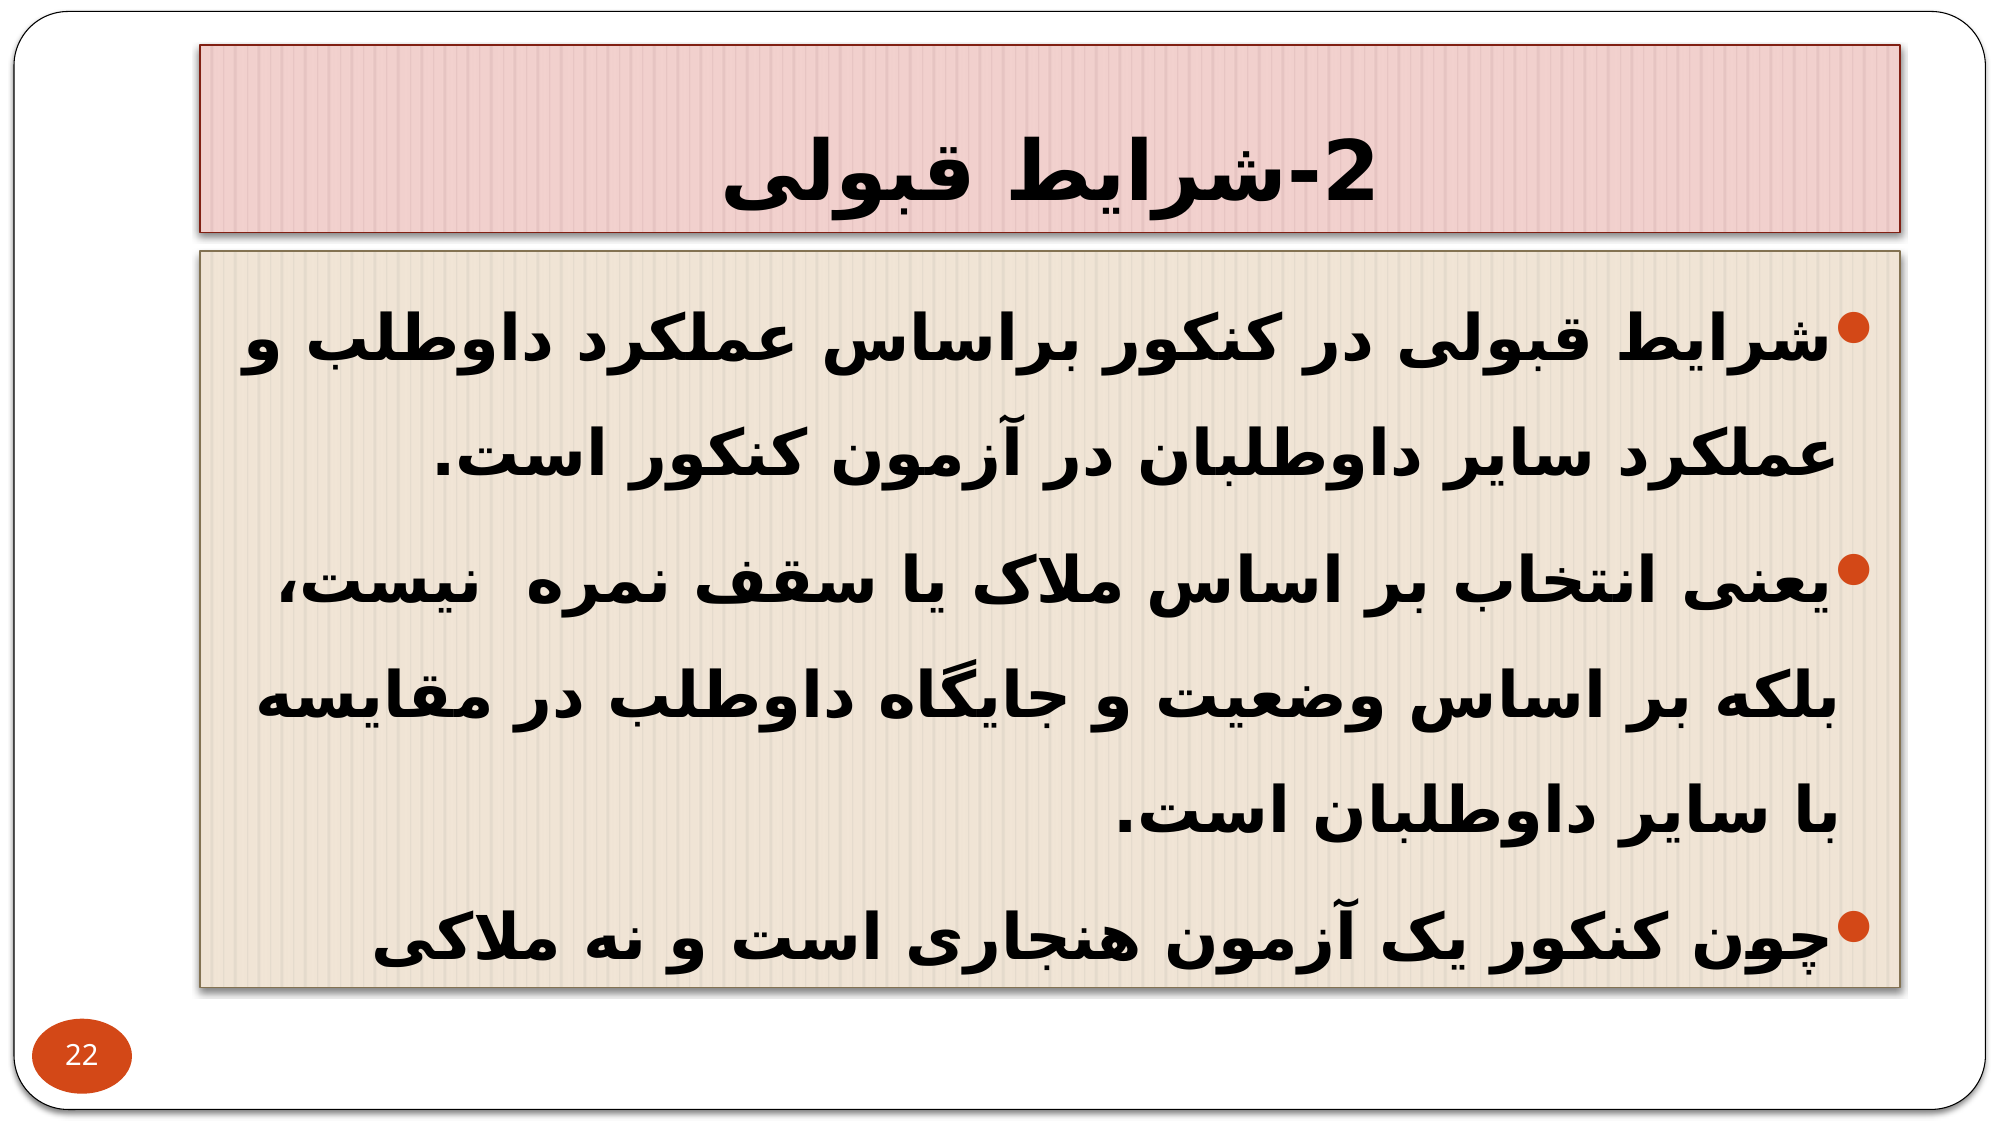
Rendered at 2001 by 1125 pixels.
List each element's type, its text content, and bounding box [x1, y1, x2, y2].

title 2-شرایط قبولی [199, 44, 1901, 233]
list شرایط قبولی در کنکور براساس عملکرد داوطلب و عملکرد سایر داوطلبان در آزمون کنکور است. یعنی انتخاب بر اساس ملاک یا سقف نمره نیست، بلکه بر اساس وضعیت و جایگاه داوطلب در مقایسه با سایر داوطلبان است. چون کنکور یک آزمون هنجاری است و نه ملاکی [199, 250, 1901, 988]
slide_number 22 [32, 1018, 132, 1094]
